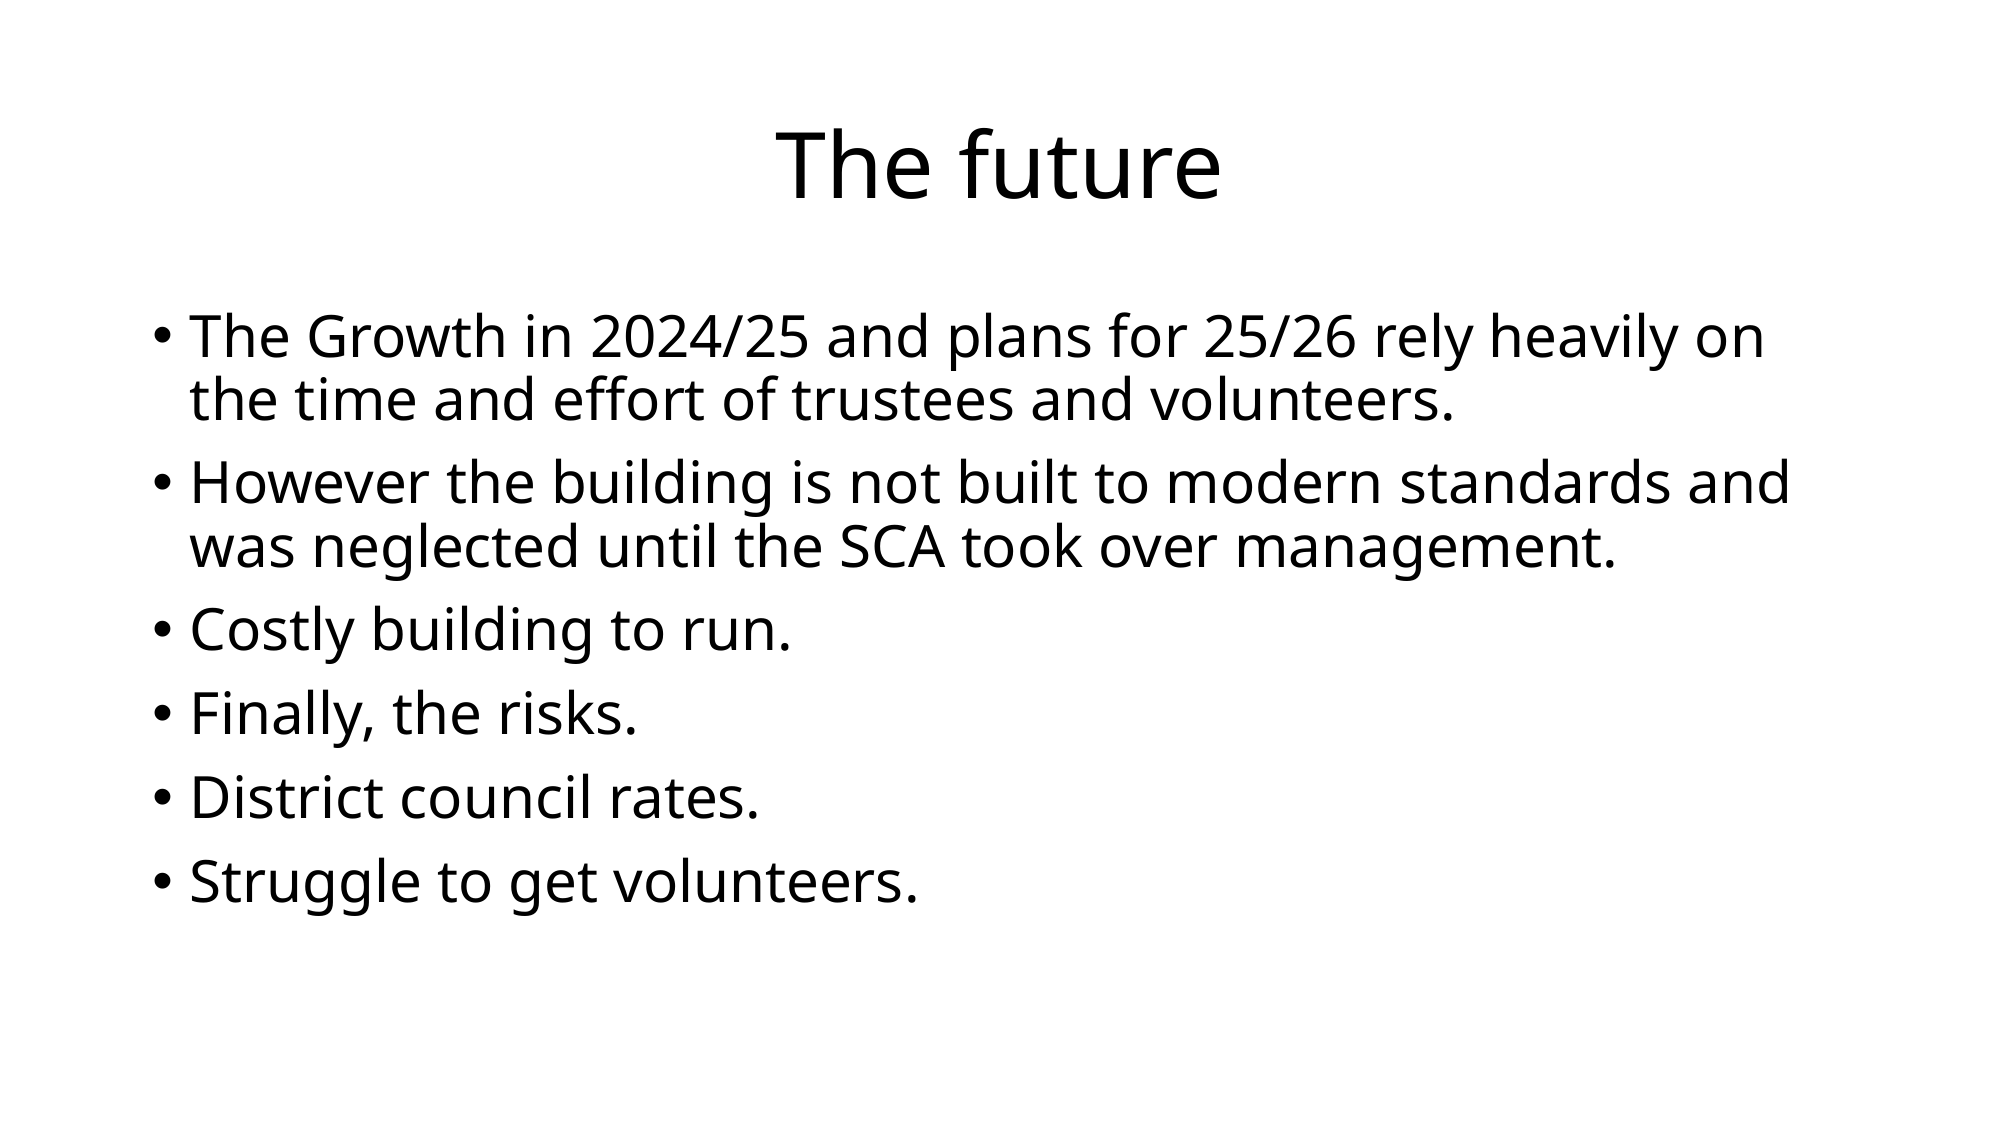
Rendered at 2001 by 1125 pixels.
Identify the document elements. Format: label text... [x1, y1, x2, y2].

title The future [137, 59, 1863, 278]
list The Growth in 2024/25 and plans for 25/26 rely heavily on the time and effort of trustees and volunteers. However the building is not built to modern standards and was neglected until the SCA took over management. Costly building to run. Finally, the risks. District council rates. Struggle to get volunteers. [137, 299, 1863, 1014]
